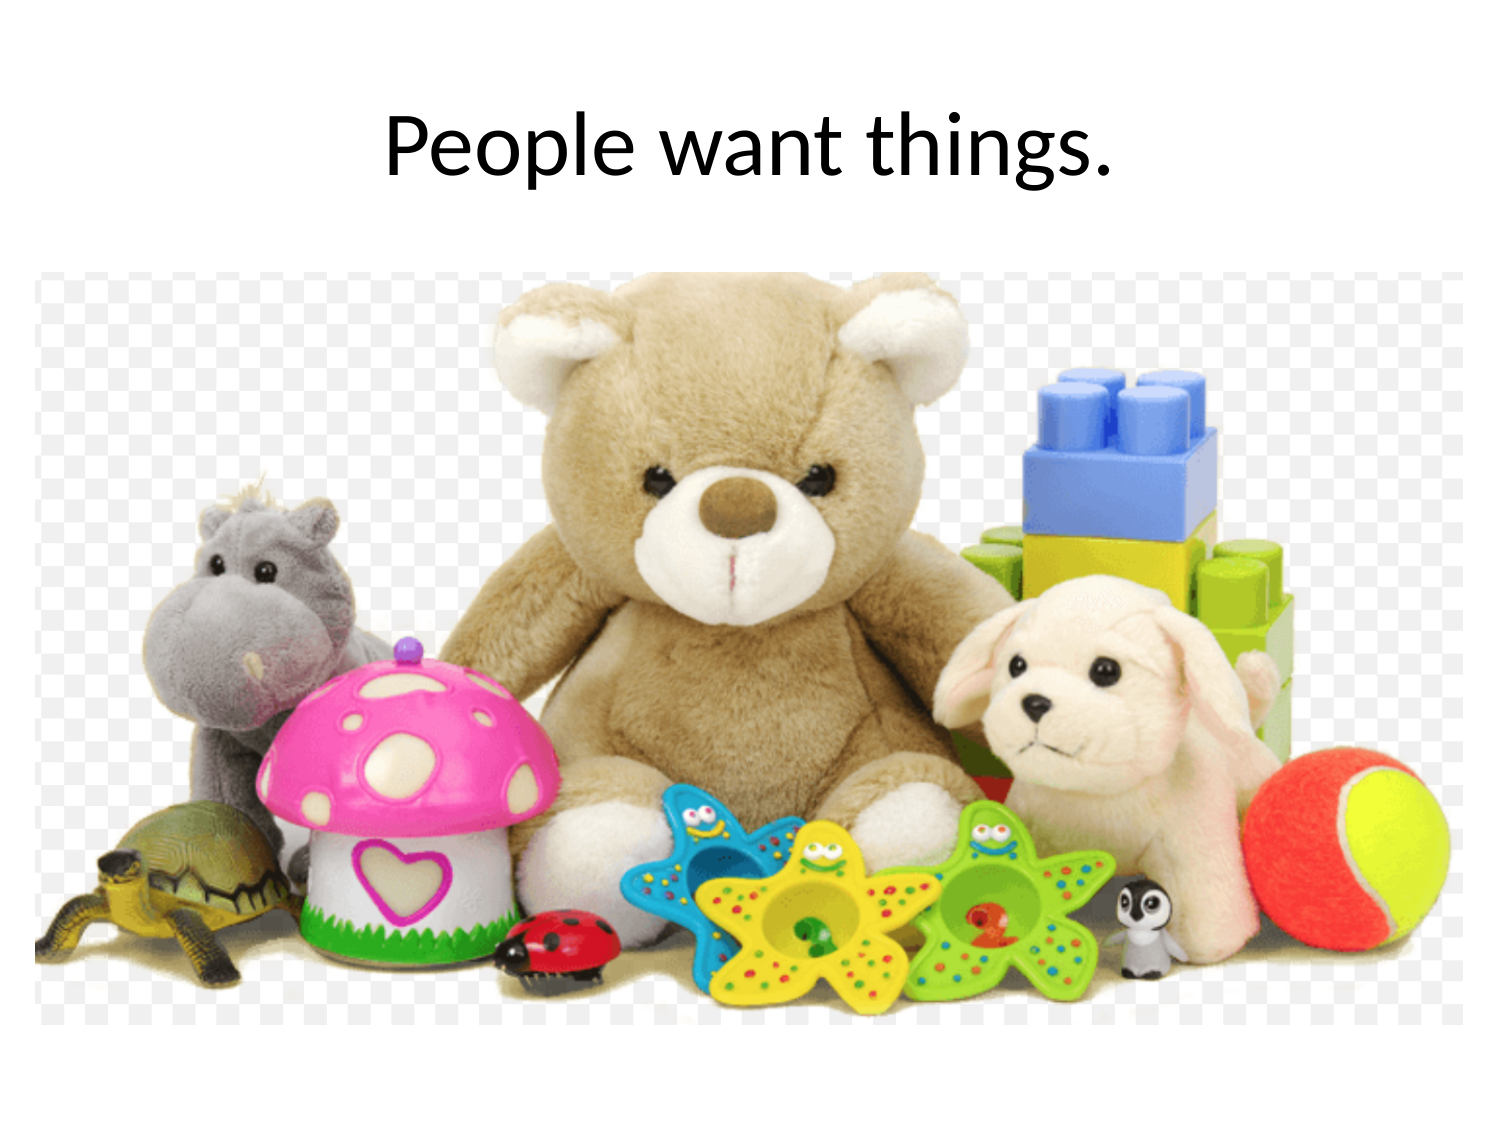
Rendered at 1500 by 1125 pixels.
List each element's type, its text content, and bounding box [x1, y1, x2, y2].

picture [35, 272, 1463, 1025]
title People want things. [75, 45, 1425, 233]
